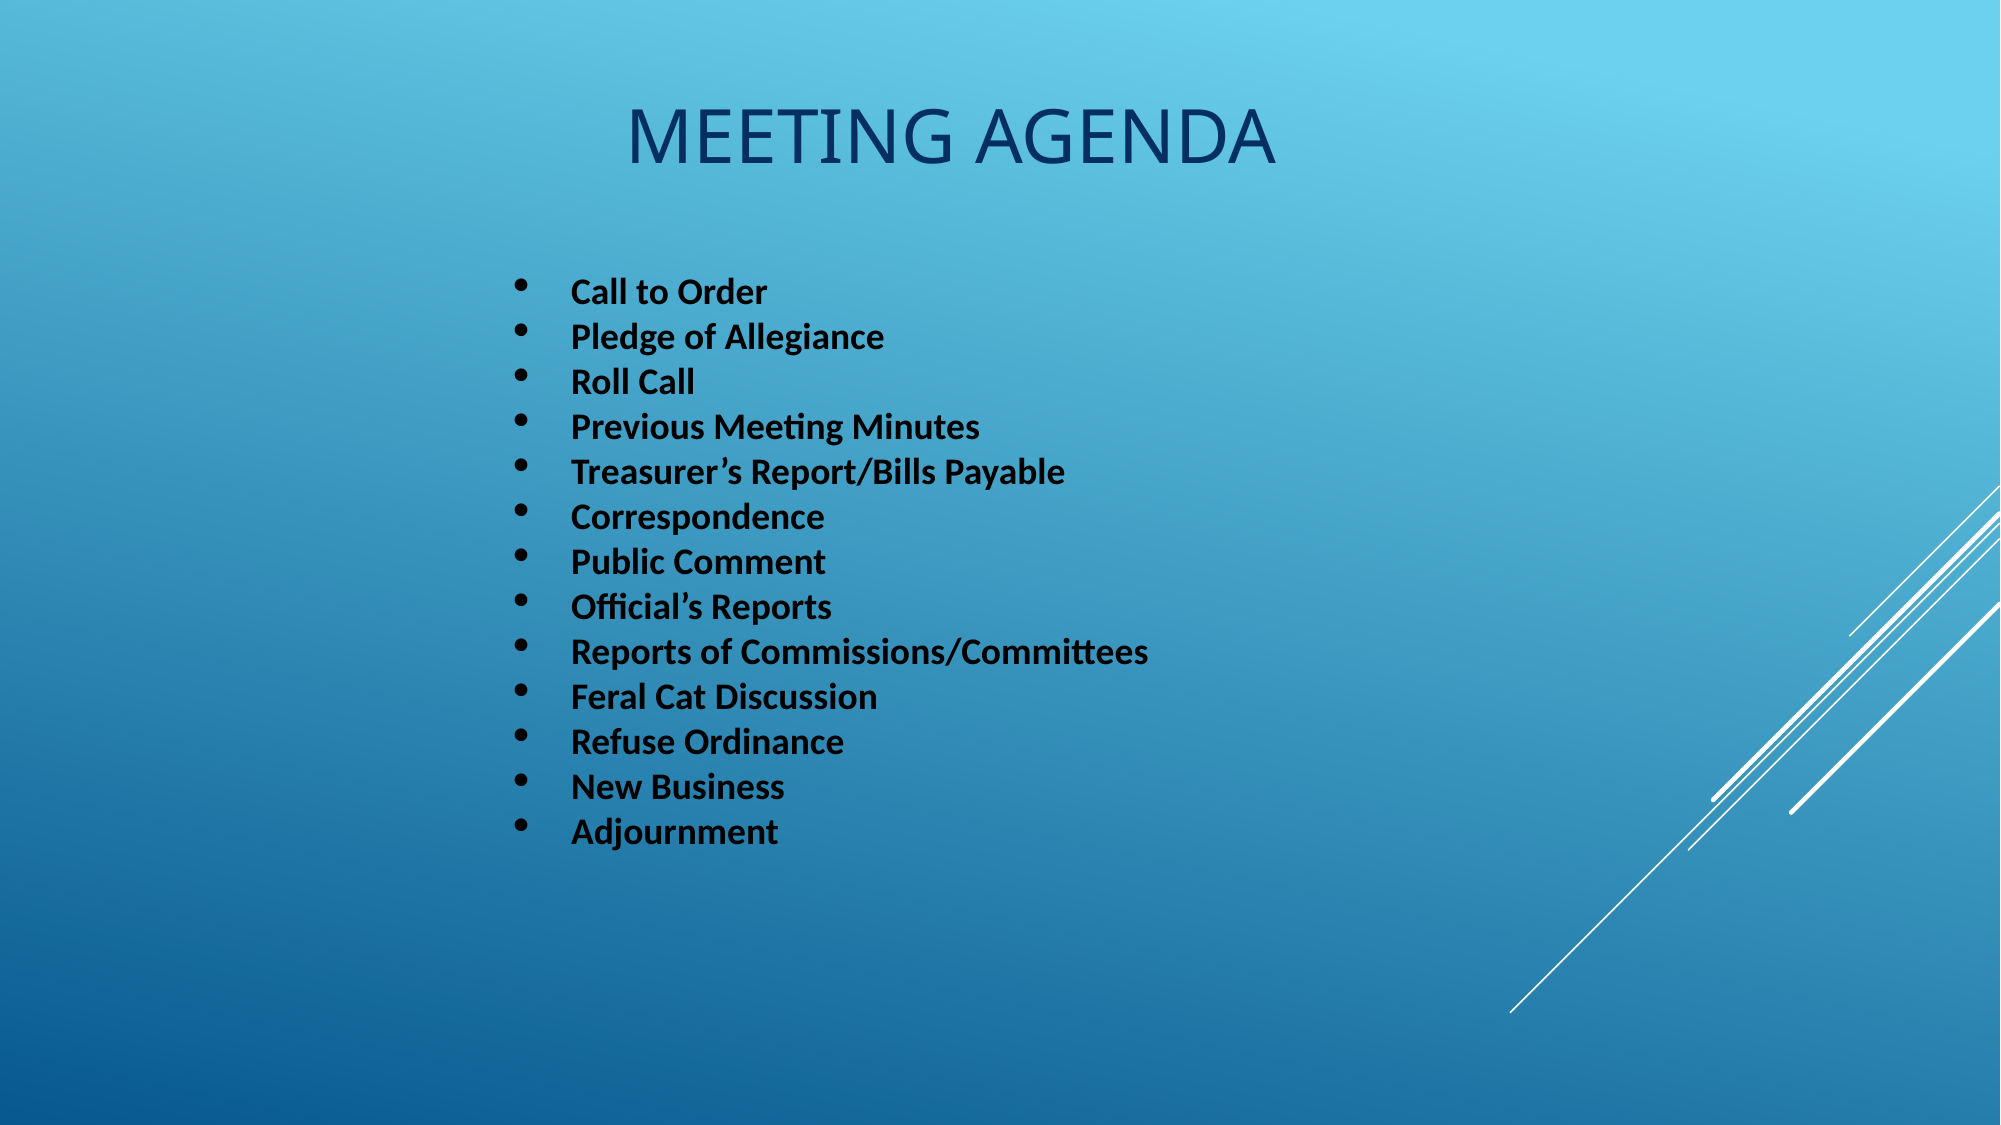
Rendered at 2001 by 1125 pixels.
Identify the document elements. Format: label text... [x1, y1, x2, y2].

text_box Call to Order Pledge of Allegiance Roll Call Previous Meeting Minutes Treasurer’s Report/Bills Payable Correspondence Public Comment Official’s Reports Reports of Commissions/Committees Feral Cat Discussion Refuse Ordinance New Business Adjournment [500, 259, 1500, 860]
title Meeting Agenda [251, 54, 1652, 212]
